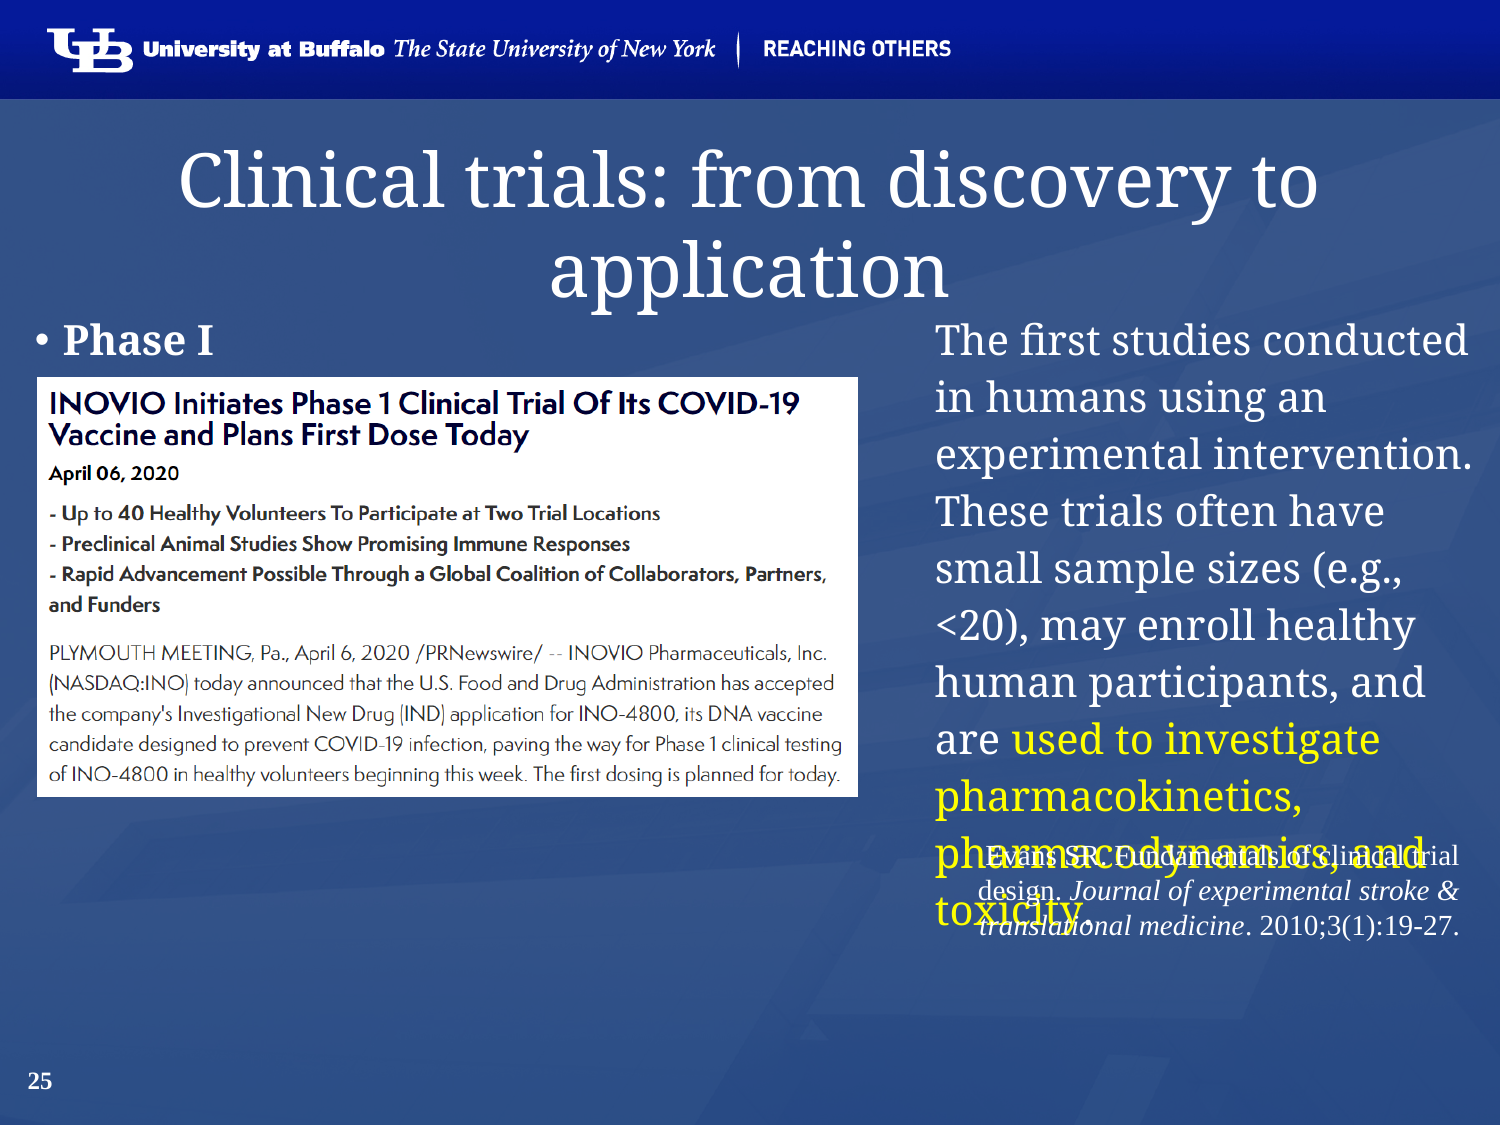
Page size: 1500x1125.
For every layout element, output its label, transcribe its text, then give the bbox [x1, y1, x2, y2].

table_header Phase I [25, 306, 925, 942]
slide_number 25 [12, 1050, 350, 1110]
picture [37, 376, 859, 797]
title Clinical trials: from discovery to application [0, 125, 1500, 250]
picture [0, 0, 1500, 99]
text_box Evans SR. Fundamentals of clinical trial design. Journal of experimental stroke & translational medicine. 2010;3(1):19-27. [887, 828, 1475, 949]
table_header The first studies conducted in humans using an experimental intervention. These trials often have small sample sizes (e.g., <20), may enroll healthy human participants, and are used to investigate pharmacokinetics, pharmacodynamics, and toxicity. [925, 306, 1500, 942]
